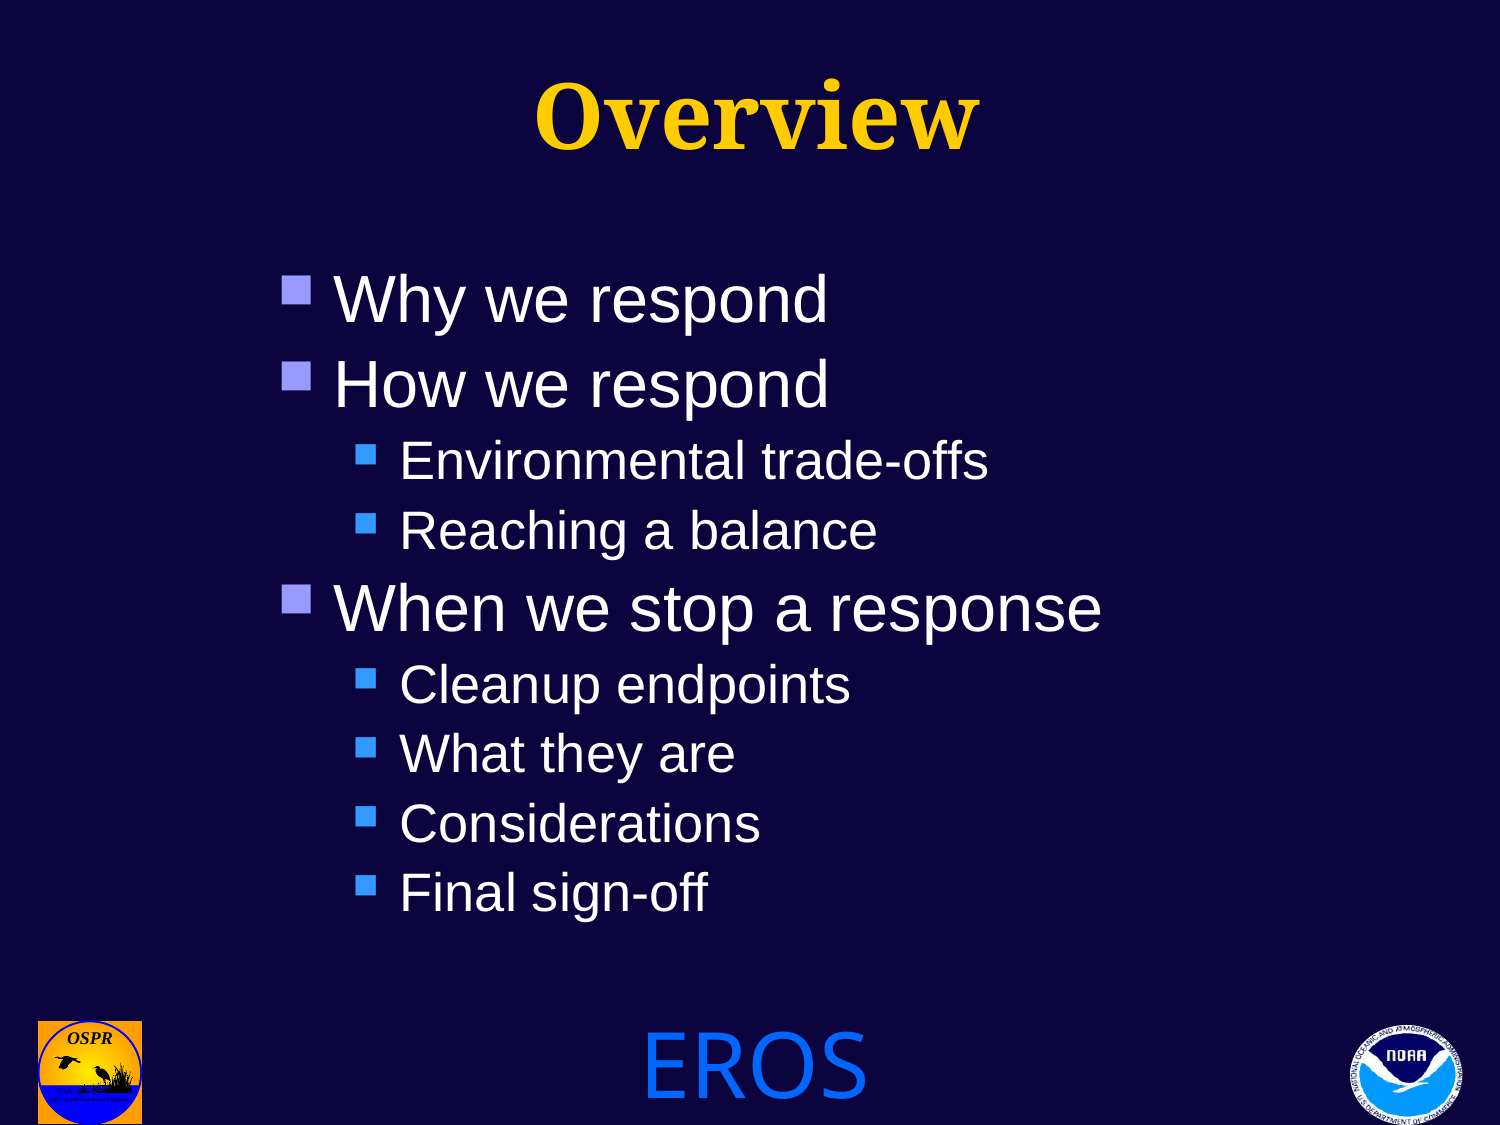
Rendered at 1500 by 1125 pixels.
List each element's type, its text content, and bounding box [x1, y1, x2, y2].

picture [1350, 1024, 1463, 1125]
title Overview [87, 75, 1425, 175]
list Why we respond How we respond Environmental trade-offs Reaching a balance When we stop a response Cleanup endpoints What they are Considerations Final sign-off [262, 257, 1250, 963]
